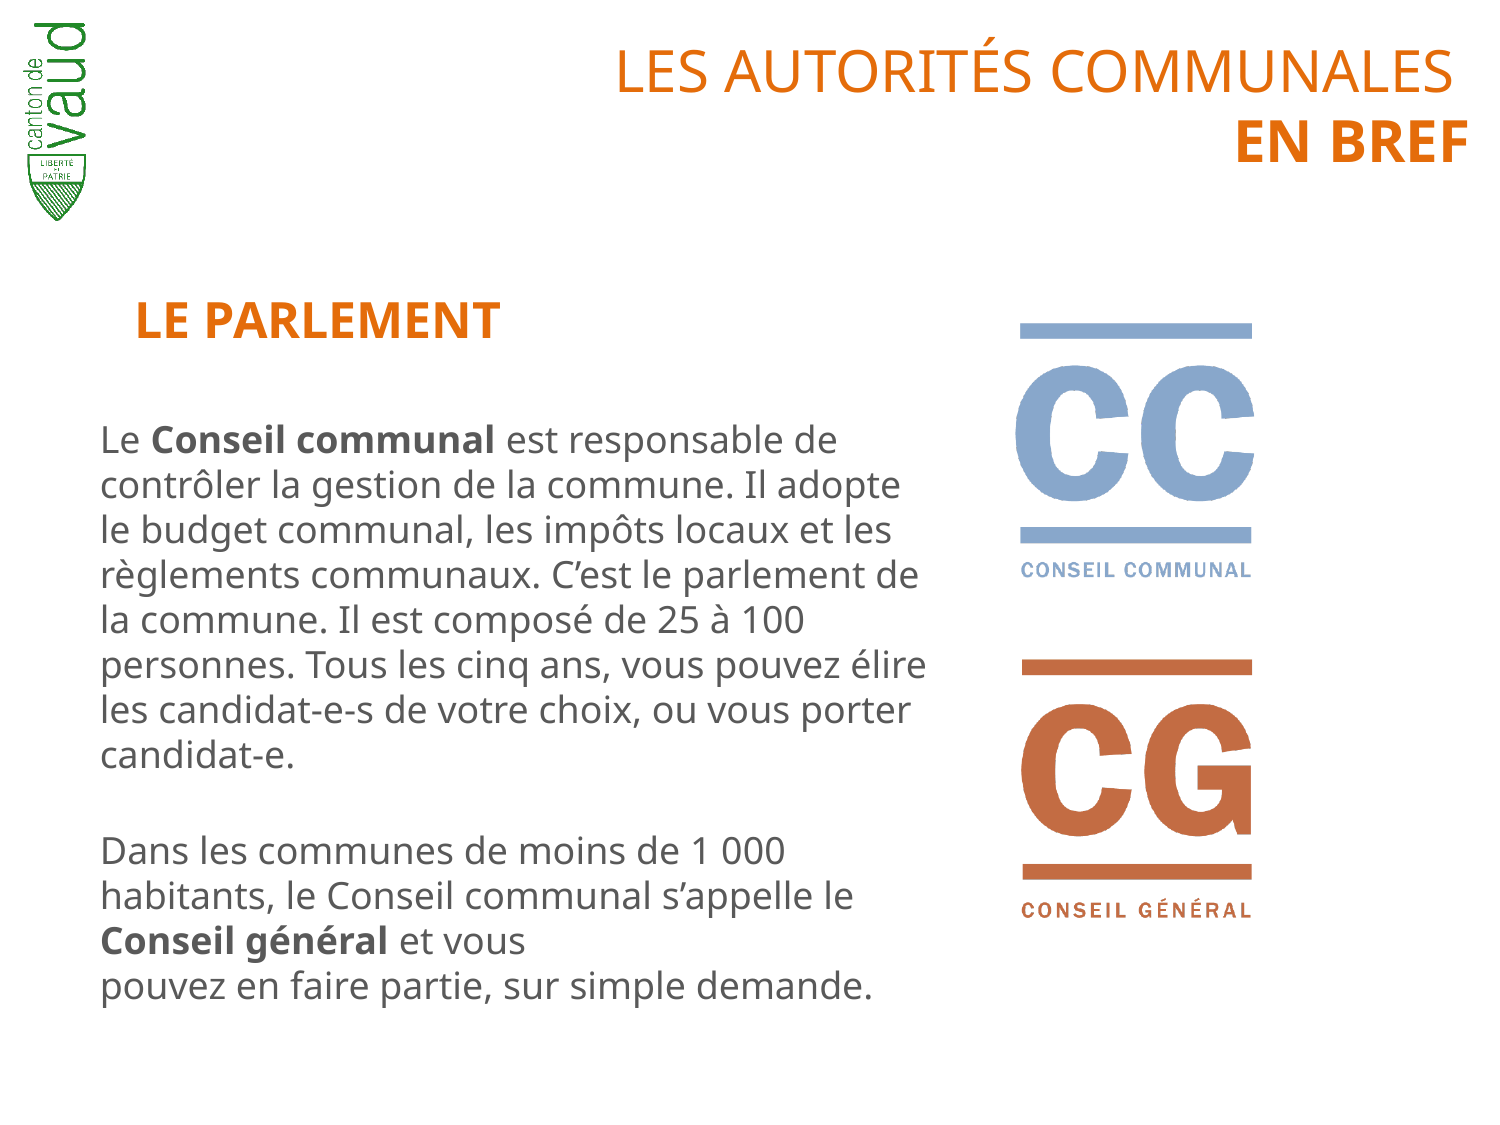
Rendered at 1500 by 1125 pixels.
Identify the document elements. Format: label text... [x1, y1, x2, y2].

text_box LE PARLEMENT [85, 281, 552, 356]
text_box Le Conseil communal est responsable de contrôler la gestion de la commune. Il adopte le budget communal, les impôts locaux et les règlements communaux. C’est le parlement de la commune. Il est composé de 25 à 100 personnes. Tous les cinq ans, vous pouvez élire les candidat-e-s de votre choix, ou vous porter candidat-e. [85, 408, 945, 783]
text_box Dans les communes de moins de 1 000 habitants, le Conseil communal s’appelle le Conseil général et vous pouvez en faire partie, sur simple demande. [85, 819, 945, 1015]
picture [986, 638, 1283, 935]
picture [23, 23, 86, 221]
picture [986, 301, 1283, 598]
text_box LES AUTORITÉS COMMUNALES EN BREF [241, 27, 1486, 182]
